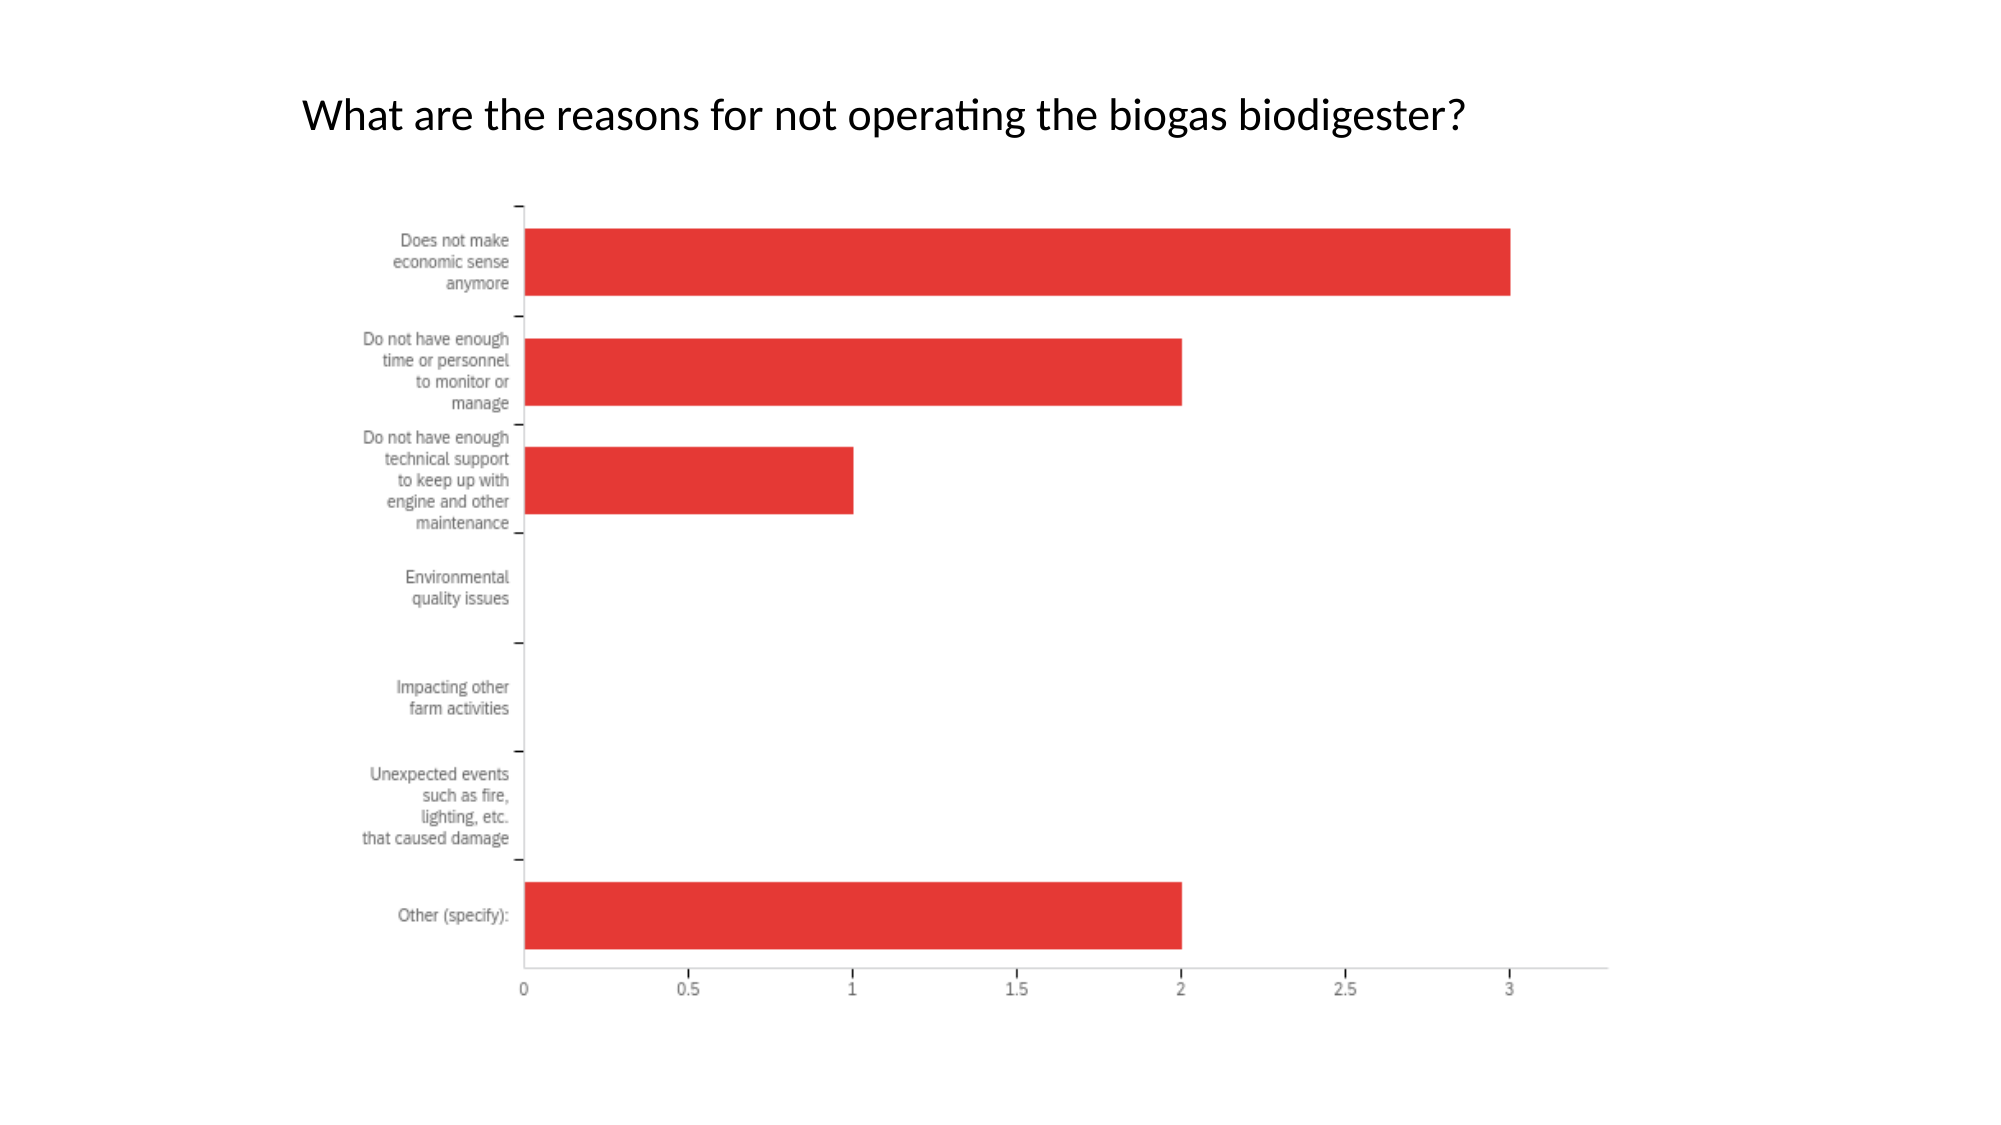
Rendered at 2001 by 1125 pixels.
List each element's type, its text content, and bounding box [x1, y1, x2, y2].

text_box What are the reasons for not operating the biogas biodigester? [287, 77, 1638, 139]
picture [343, 196, 1657, 1018]
